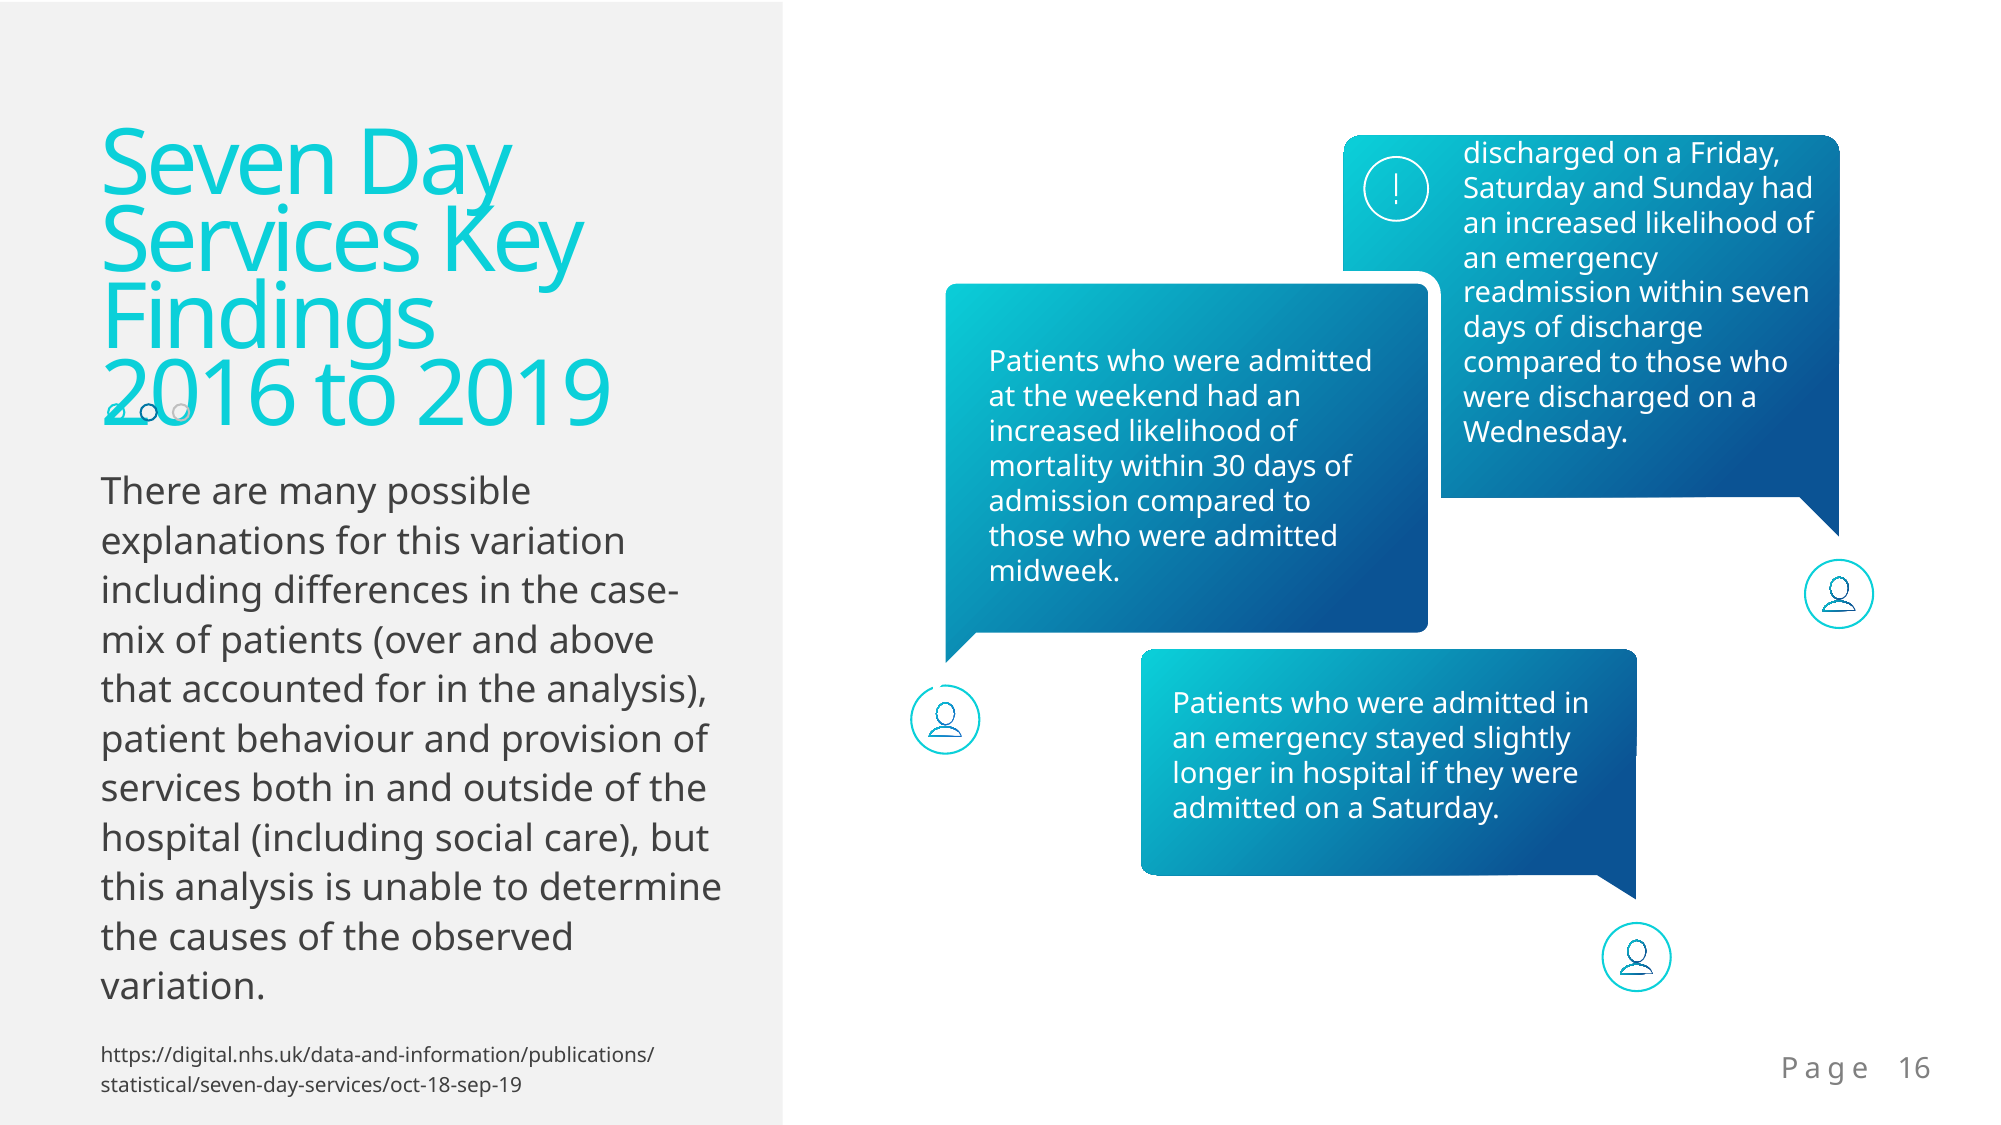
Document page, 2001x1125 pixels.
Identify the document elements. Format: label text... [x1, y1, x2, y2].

text_box [1342, 134, 1841, 540]
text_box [1360, 152, 1433, 223]
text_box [108, 404, 190, 421]
text_box [0, 1, 784, 1125]
text_box Patients who were admitted at the weekend had an increased likelihood of mortality within 30 days of admission compared to those who were admitted midweek. [973, 335, 1407, 595]
text_box Patients who were admitted in an emergency stayed slightly longer in hospital if they were admitted on a Saturday. [1157, 676, 1621, 832]
text_box Seven Day Services Key Findings 2016 to 2019 [85, 125, 746, 449]
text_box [911, 685, 980, 754]
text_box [1804, 559, 1874, 628]
text_box [1140, 648, 1638, 902]
text_box [938, 276, 1436, 681]
text_box There are many possible explanations for this variation including differences in the case-mix of patients (over and above that accounted for in the analysis), patient behaviour and provision of services both in and outside of the hospital (including social care), but this analysis is unable to determine the causes of the observed variation. https://digital.nhs.uk/data-and-information/publications/statistical/seven-day-services/oct-18-sep-19 [85, 455, 746, 1105]
text_box Patients who were discharged on a Friday, Saturday and Sunday had an increased likelihood of an emergency readmission within seven days of discharge compared to those who were discharged on a Wednesday. [1448, 91, 1847, 456]
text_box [1602, 922, 1671, 992]
